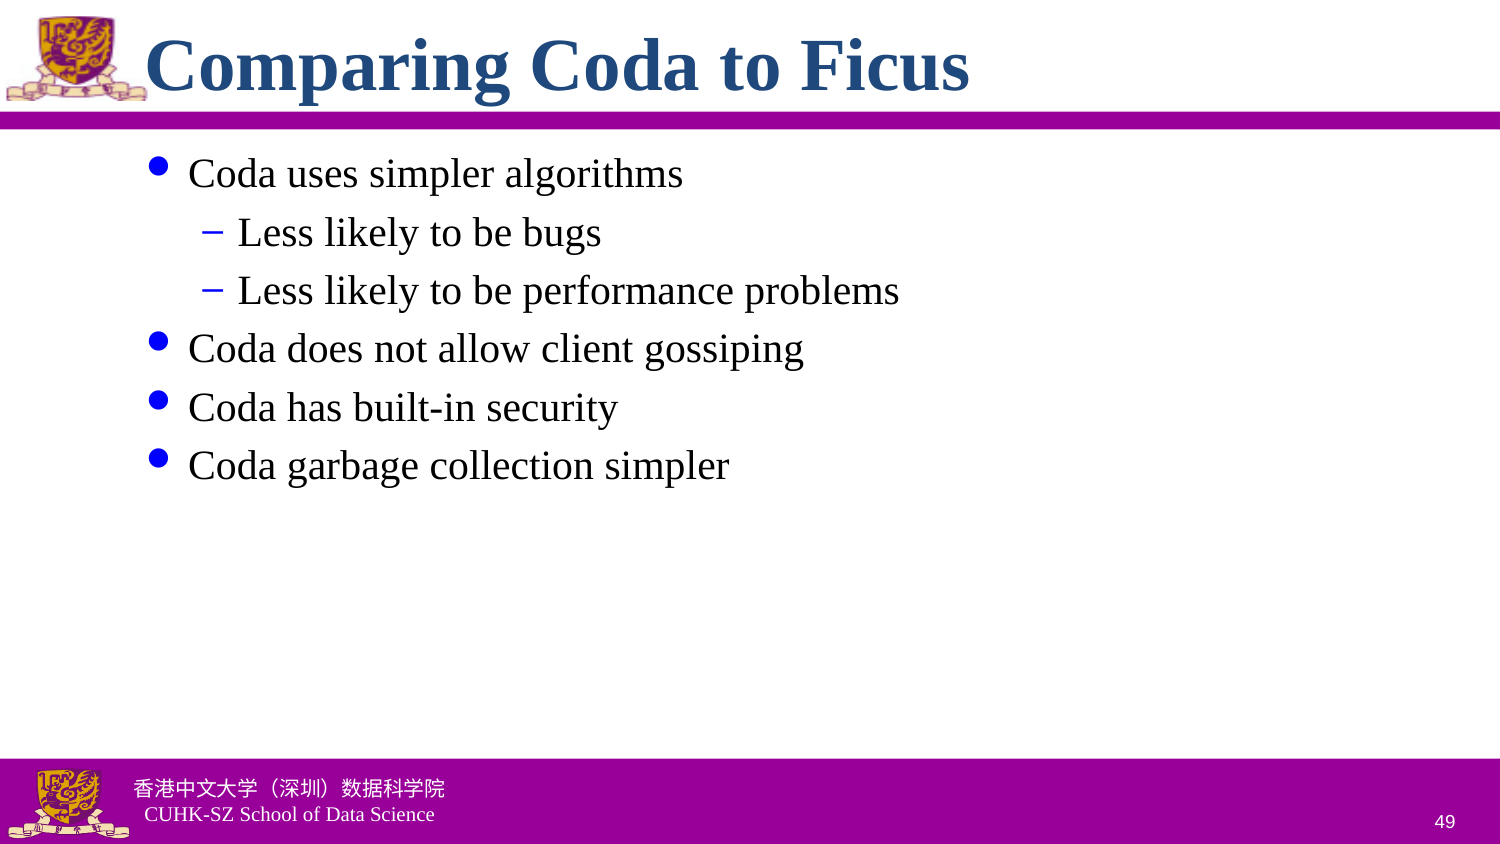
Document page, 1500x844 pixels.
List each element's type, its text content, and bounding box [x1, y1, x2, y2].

picture [5, 15, 152, 101]
list Coda uses simpler algorithms Less likely to be bugs Less likely to be performance problems Coda does not allow client gossiping Coda has built-in security Coda garbage collection simpler [130, 138, 1426, 530]
picture [7, 768, 130, 839]
title Comparing Coda to Ficus [128, 17, 1424, 104]
slide_number 49 [1120, 802, 1471, 844]
